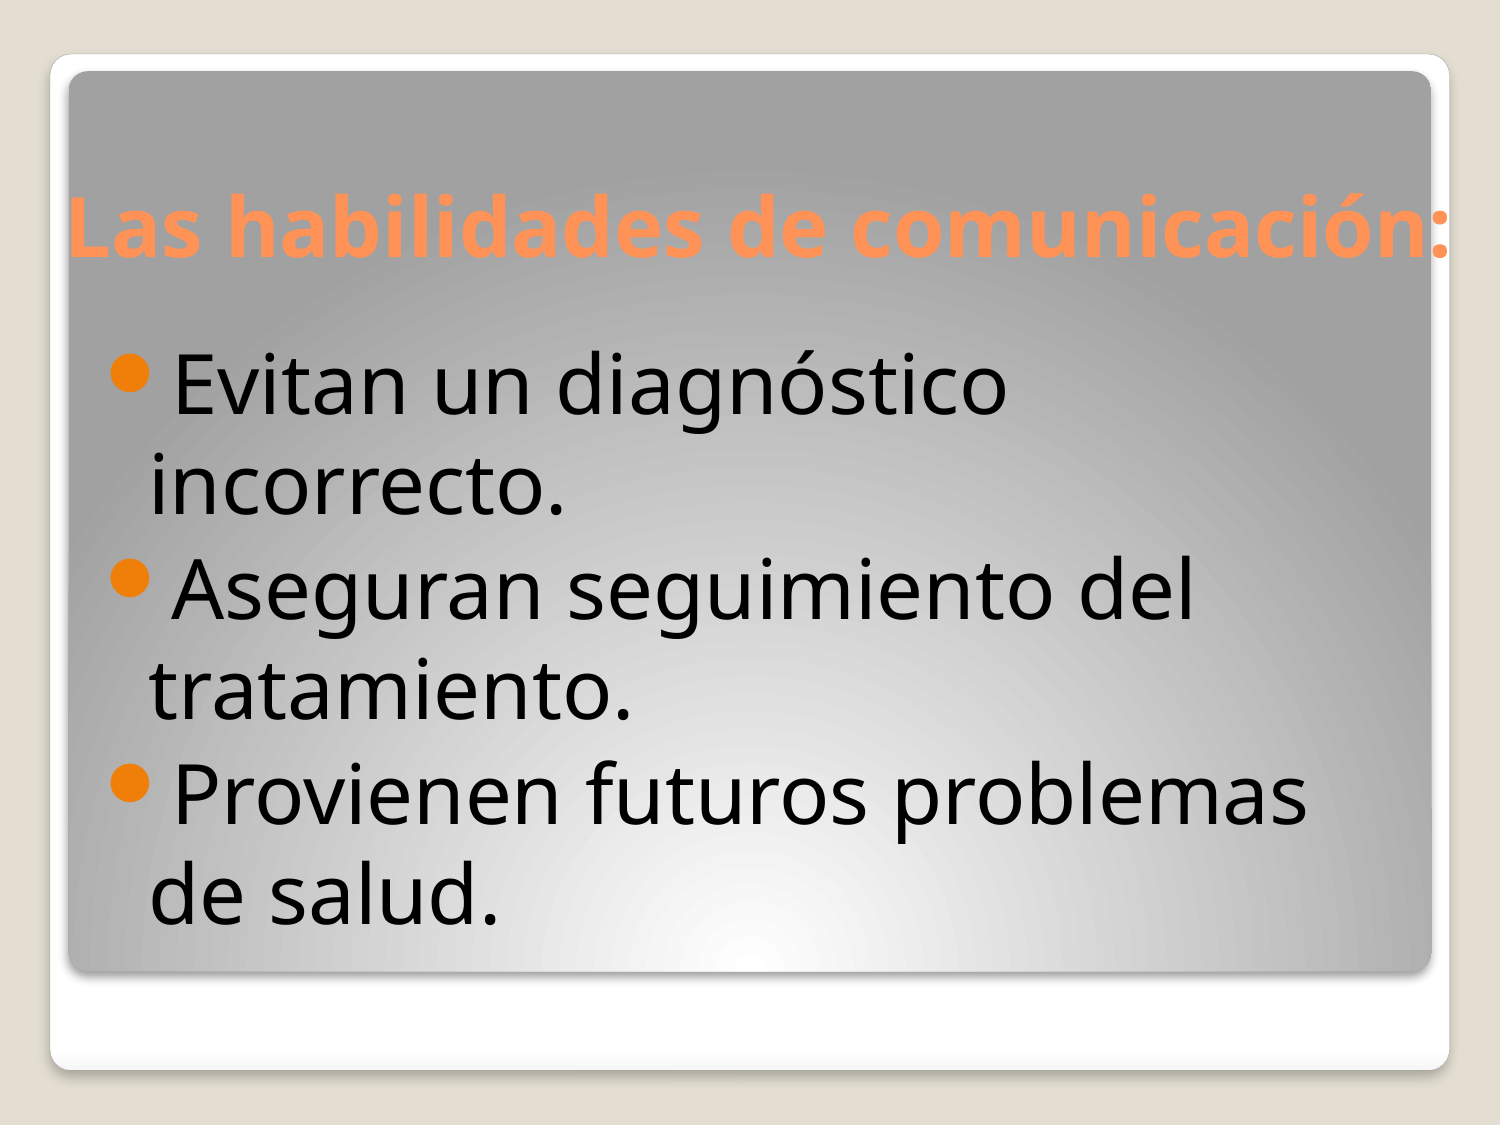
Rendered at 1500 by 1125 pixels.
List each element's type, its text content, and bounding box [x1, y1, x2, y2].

title Las habilidades de comunicación: [50, 75, 1475, 282]
list Evitan un diagnóstico incorrecto. Aseguran seguimiento del tratamiento. Provienen futuros problemas de salud. [75, 316, 1425, 1079]
